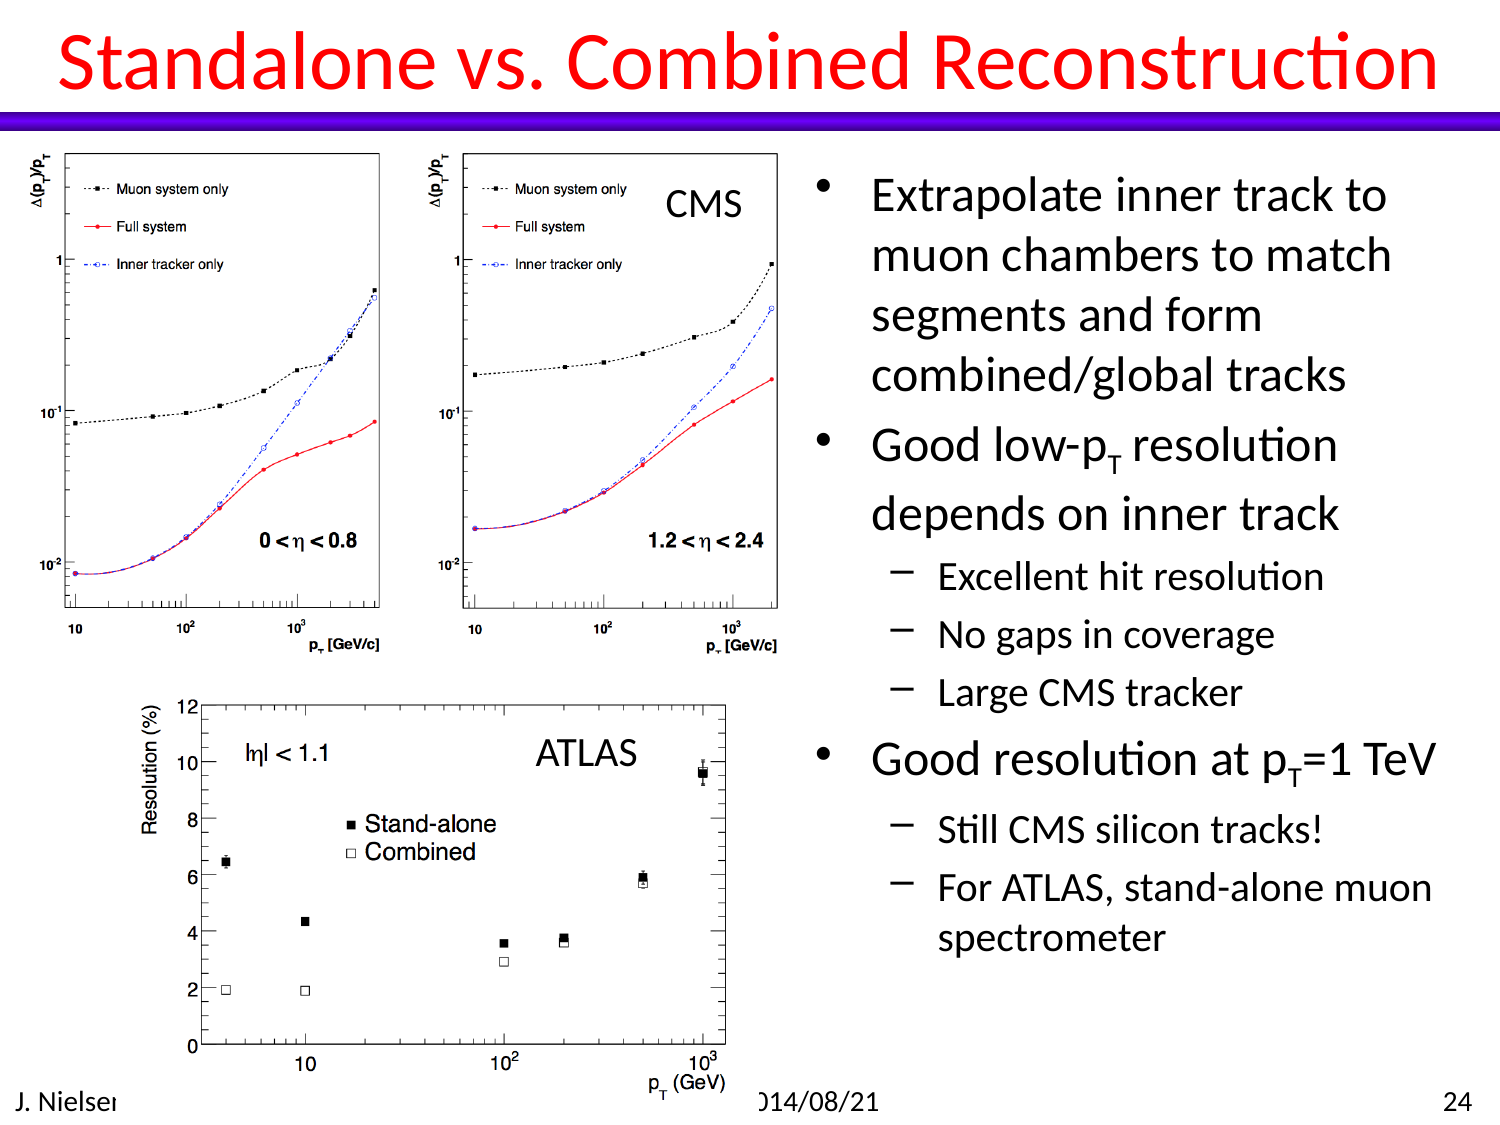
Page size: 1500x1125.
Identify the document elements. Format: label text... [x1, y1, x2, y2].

picture [0, 131, 801, 672]
list Extrapolate inner track to muon chambers to match segments and form combined/global tracks Good low-pT resolution depends on inner track Excellent hit resolution No gaps in coverage Large CMS tracker Good resolution at pT=1 TeV Still CMS silicon tracks! For ATLAS, stand-alone muon spectrometer [800, 154, 1475, 1049]
picture [116, 673, 759, 1118]
title Standalone vs. Combined Reconstruction [0, 0, 1500, 113]
slide_number J. Nielsen (UCSC) [0, 1074, 115, 1125]
footer HCPSS -- 2014/08/21 [763, 1074, 1051, 1113]
slide_number 24 [1174, 1074, 1488, 1113]
